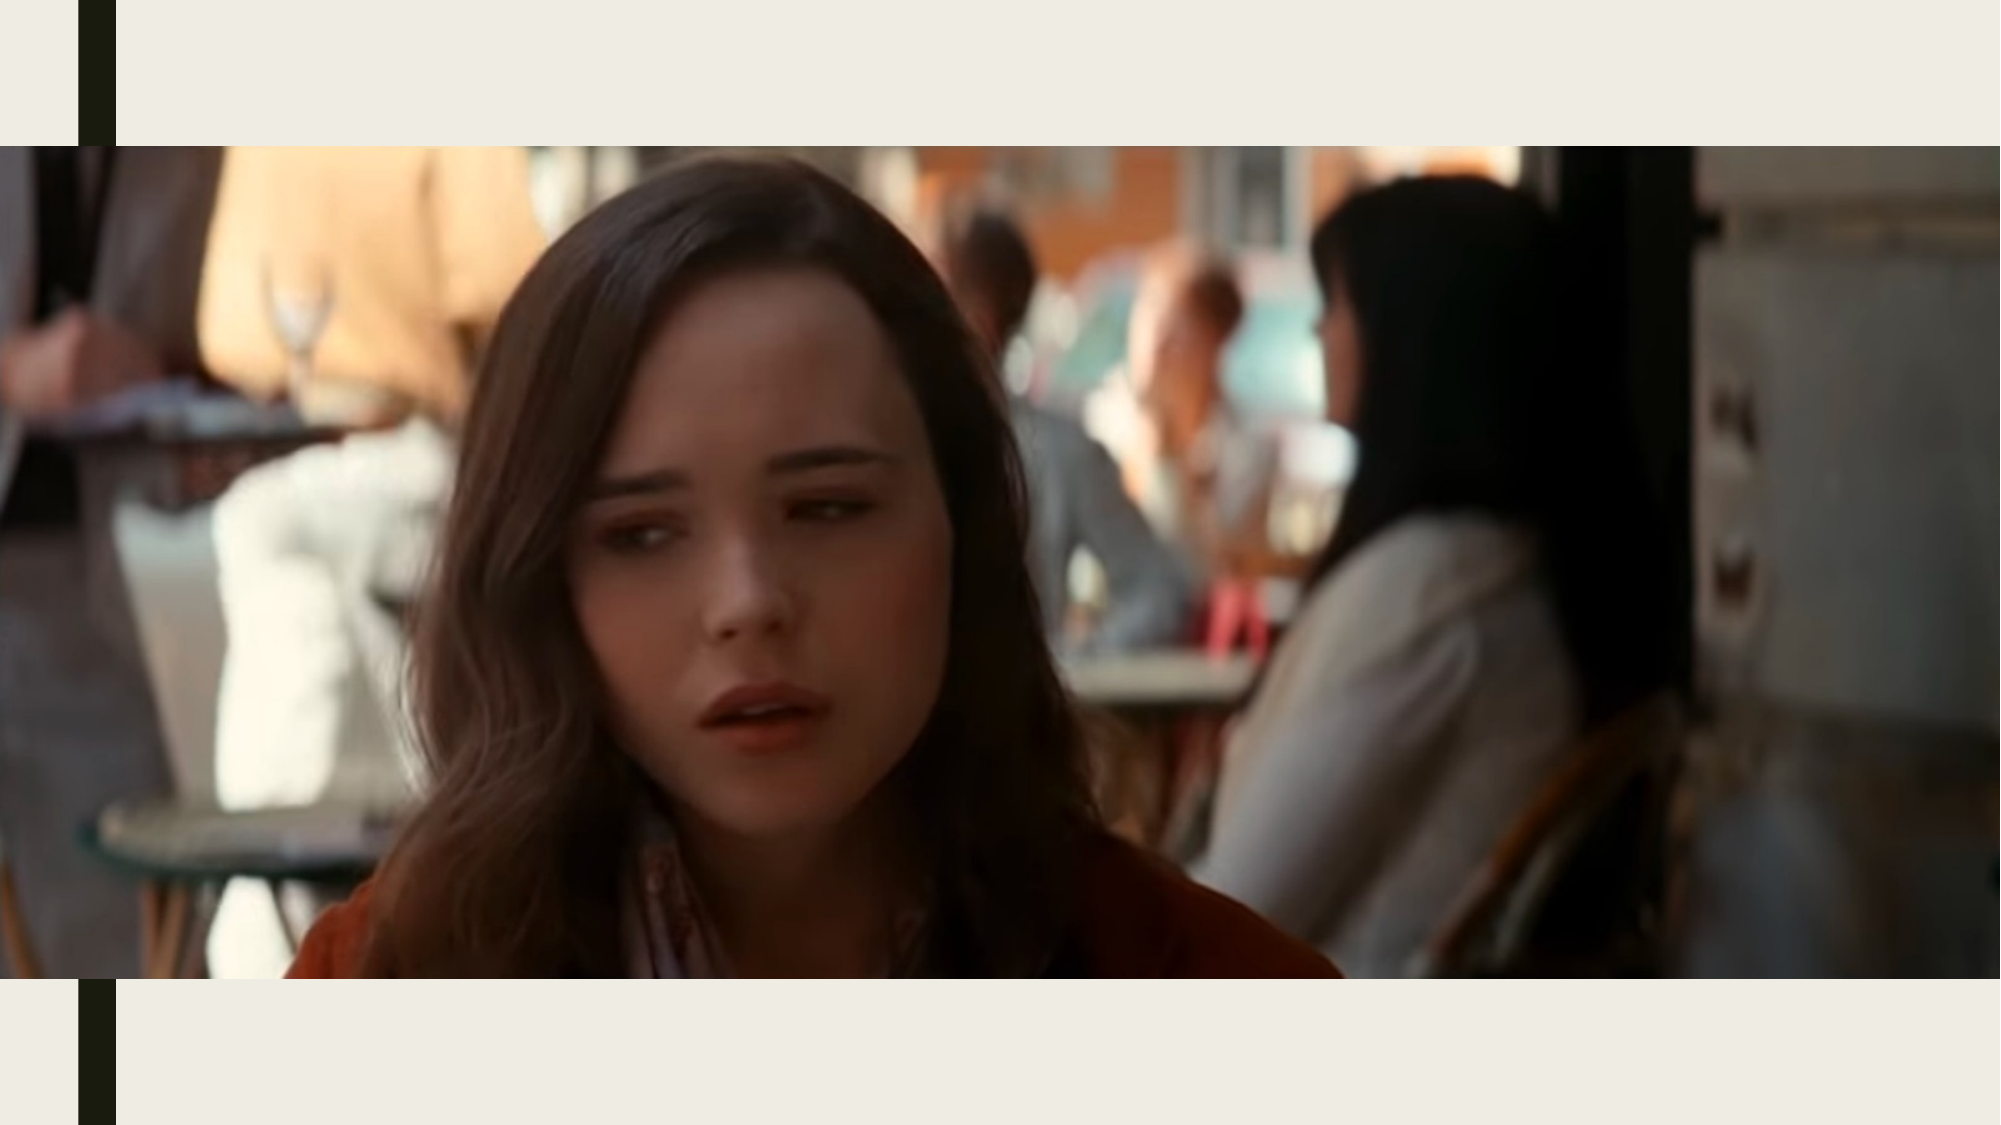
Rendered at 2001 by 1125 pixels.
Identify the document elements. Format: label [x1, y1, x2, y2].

picture [0, 146, 2000, 979]
